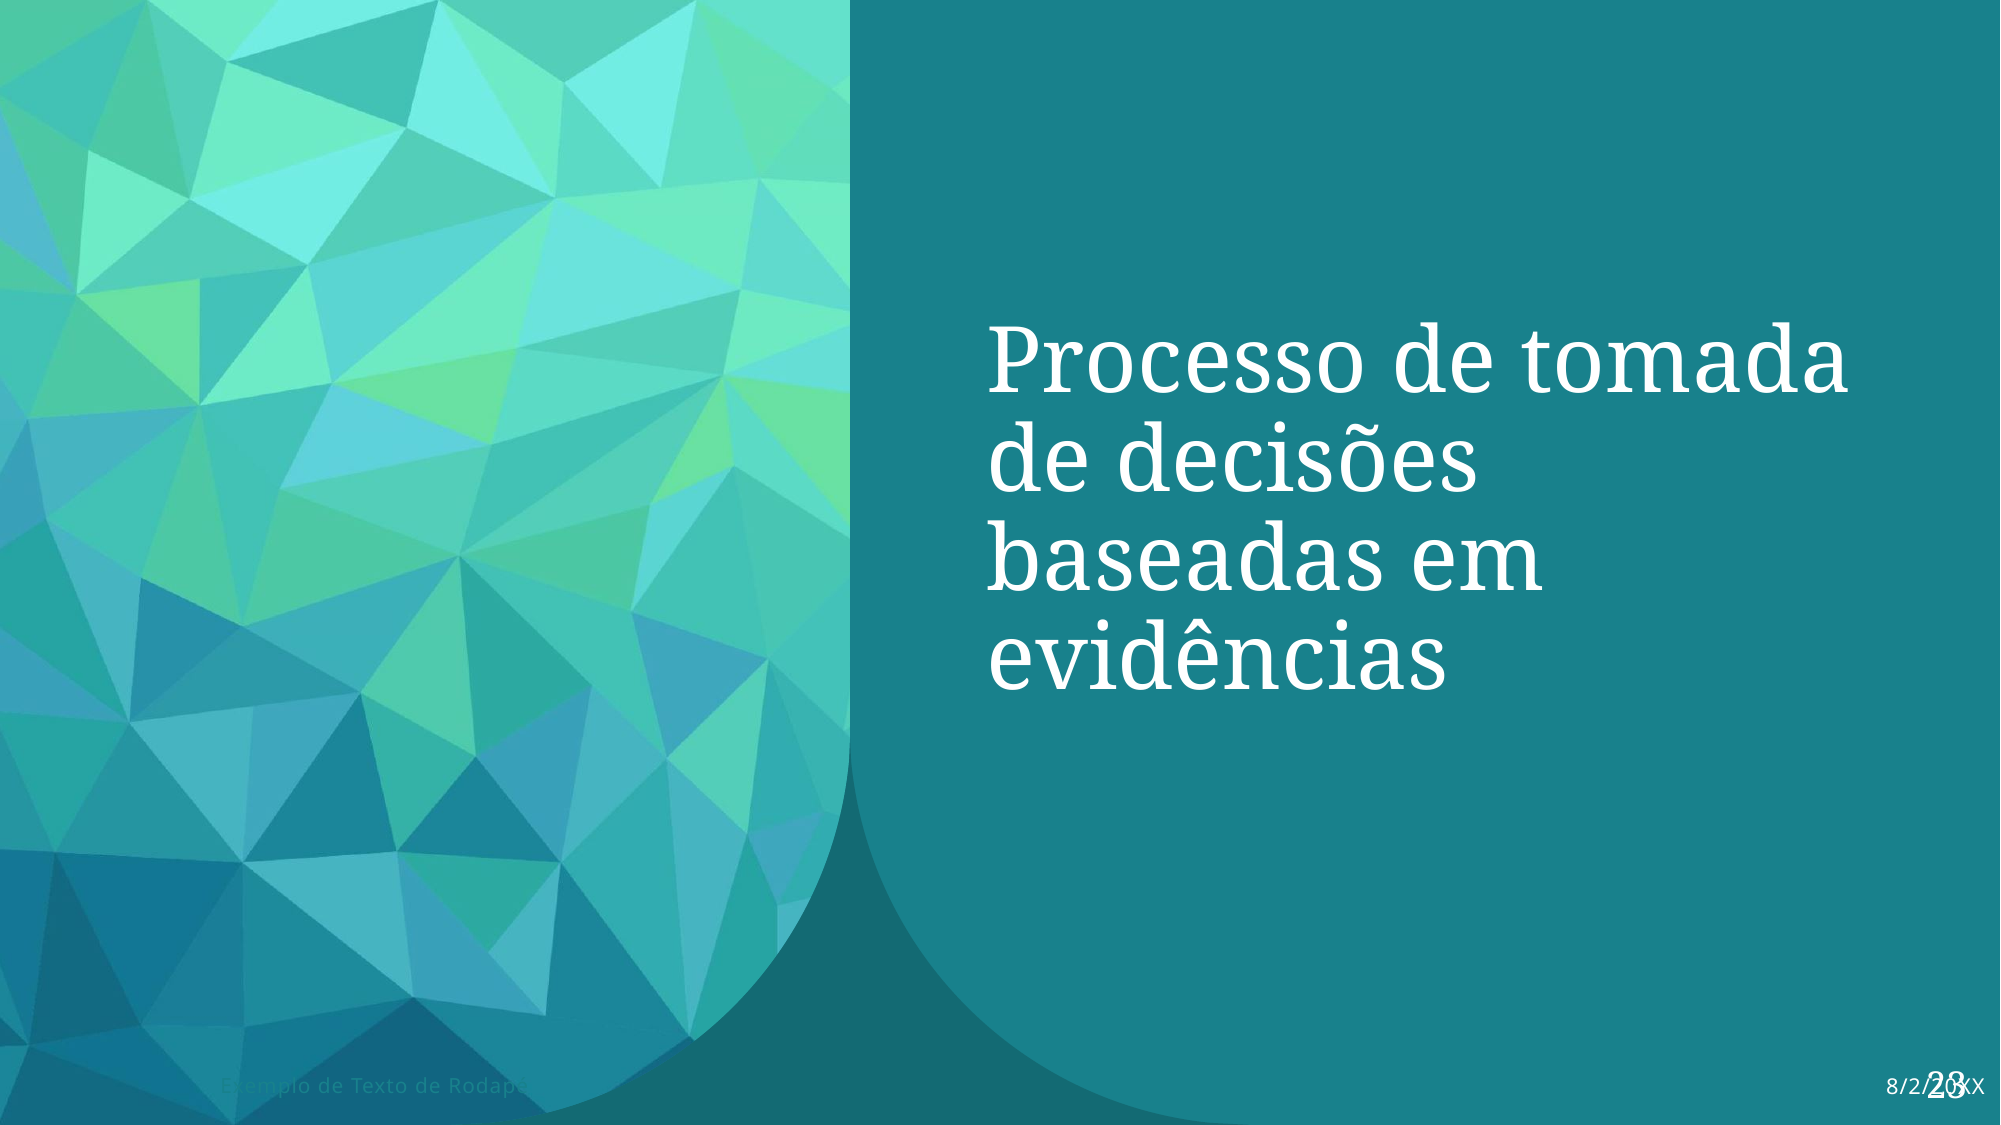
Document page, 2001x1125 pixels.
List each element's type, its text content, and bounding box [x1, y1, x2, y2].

picture [0, 0, 850, 1125]
title Processo de tomada de decisões baseadas em evidências [971, 97, 1900, 925]
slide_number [1660, 1055, 2000, 1116]
